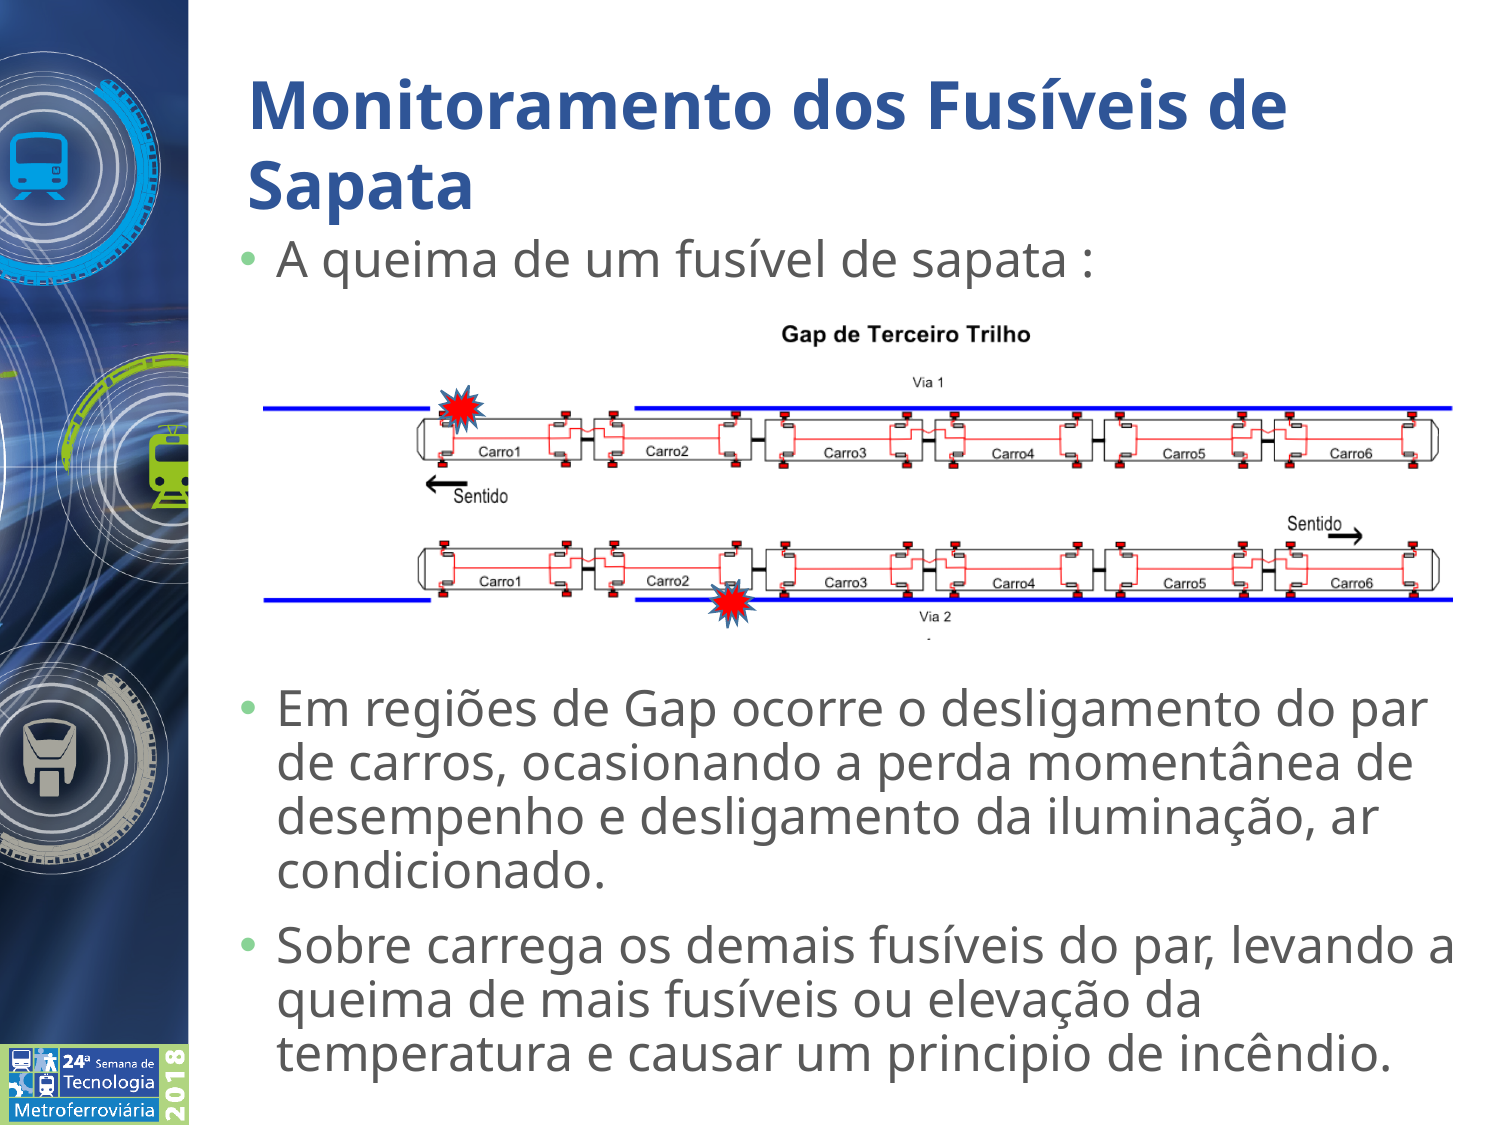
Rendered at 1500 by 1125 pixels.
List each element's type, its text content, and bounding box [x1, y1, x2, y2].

text_box A queima de um fusível de sapata : Em regiões de Gap ocorre o desligamento do par de carros, ocasionando a perda momentânea de desempenho e desligamento da iluminação, ar condicionado. Sobre carrega os demais fusíveis do par, levando a queima de mais fusíveis ou elevação da temperatura e causar um principio de incêndio. [224, 219, 1492, 681]
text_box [0, 0, 189, 1125]
picture [263, 325, 1453, 640]
text_box Monitoramento dos Fusíveis de Sapata [232, 55, 1424, 230]
